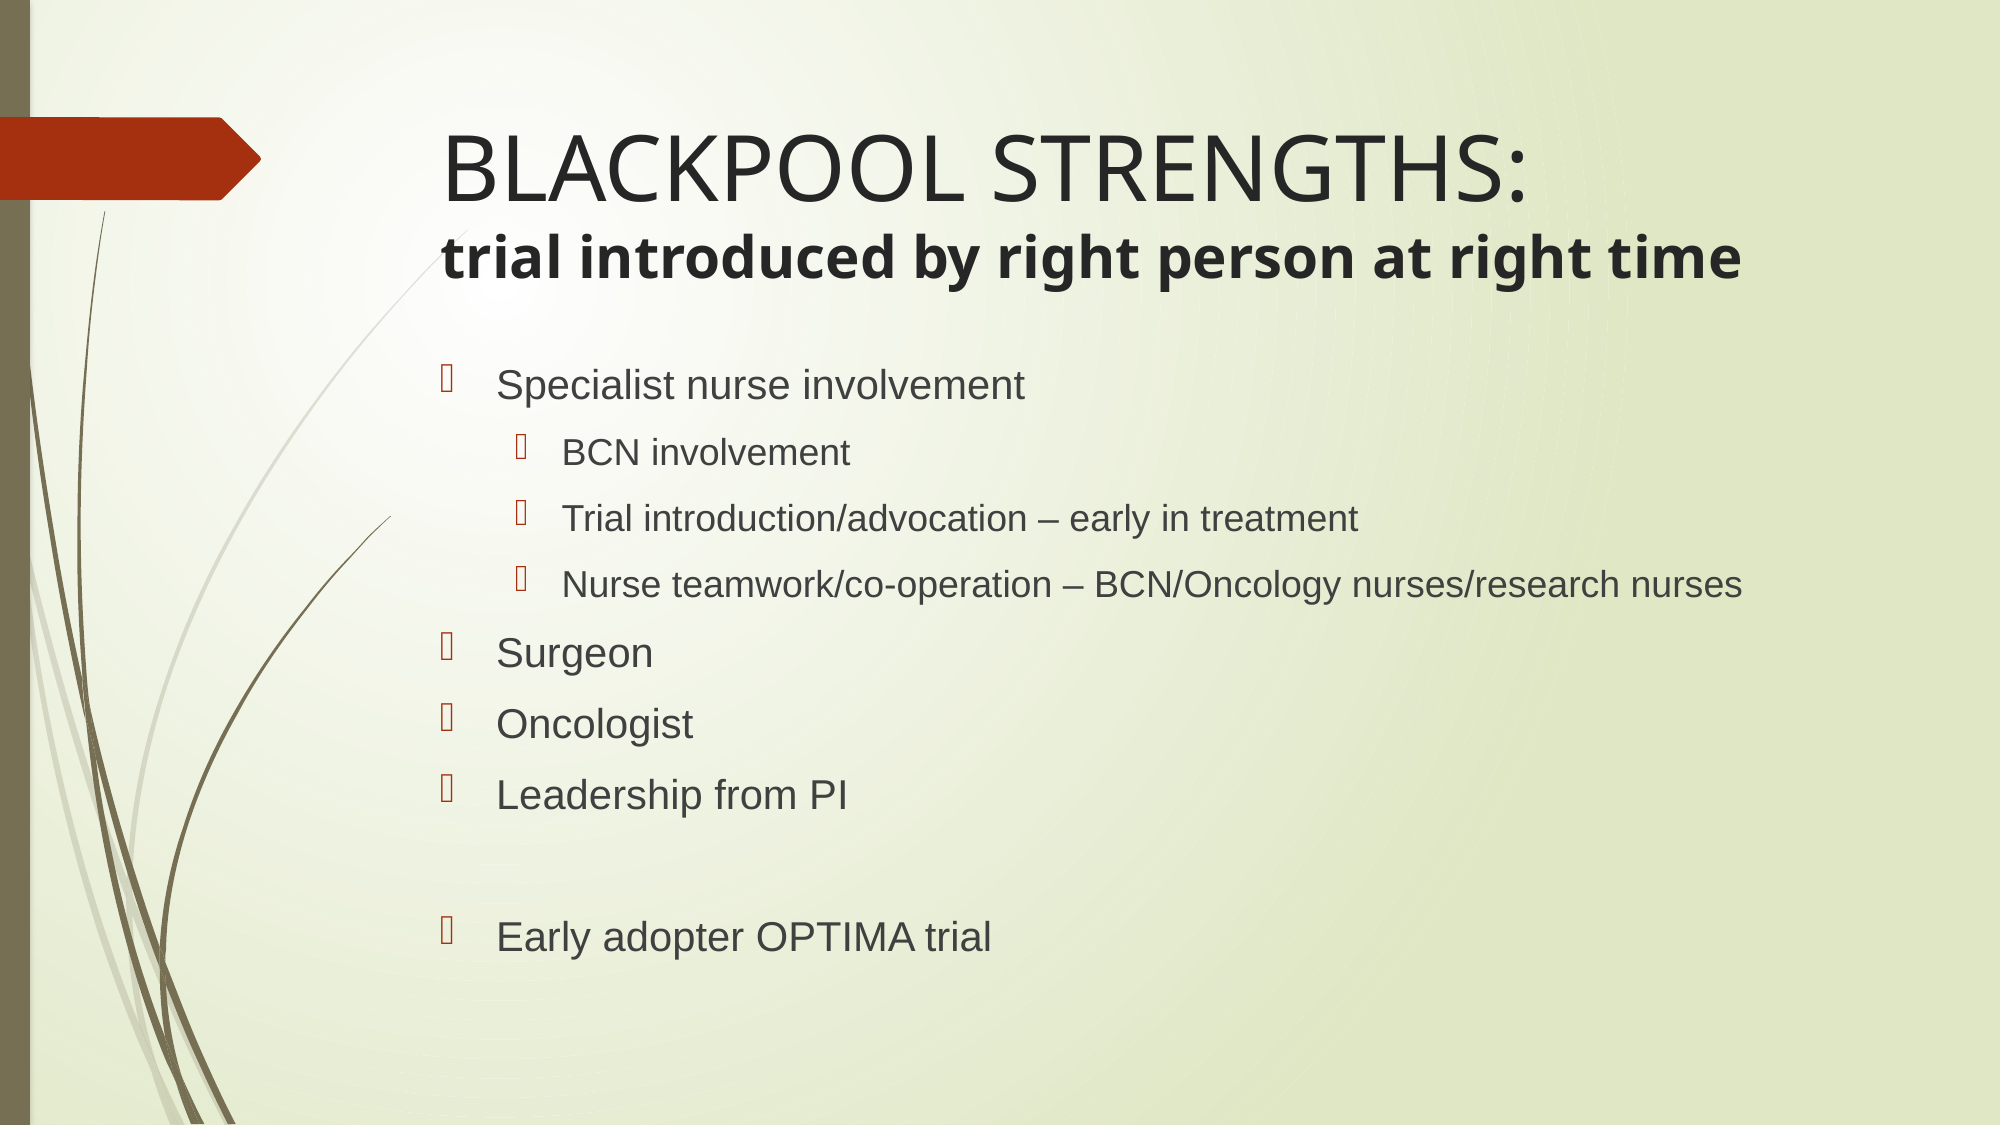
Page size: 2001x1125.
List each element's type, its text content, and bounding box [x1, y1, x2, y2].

list Specialist nurse involvement BCN involvement Trial introduction/advocation – early in treatment Nurse teamwork/co-operation – BCN/Oncology nurses/research nurses Surgeon Oncologist Leadership from PI Early adopter OPTIMA trial [424, 350, 1888, 970]
title BLACKPOOL STRENGTHS: trial introduced by right person at right time [425, 102, 1888, 313]
